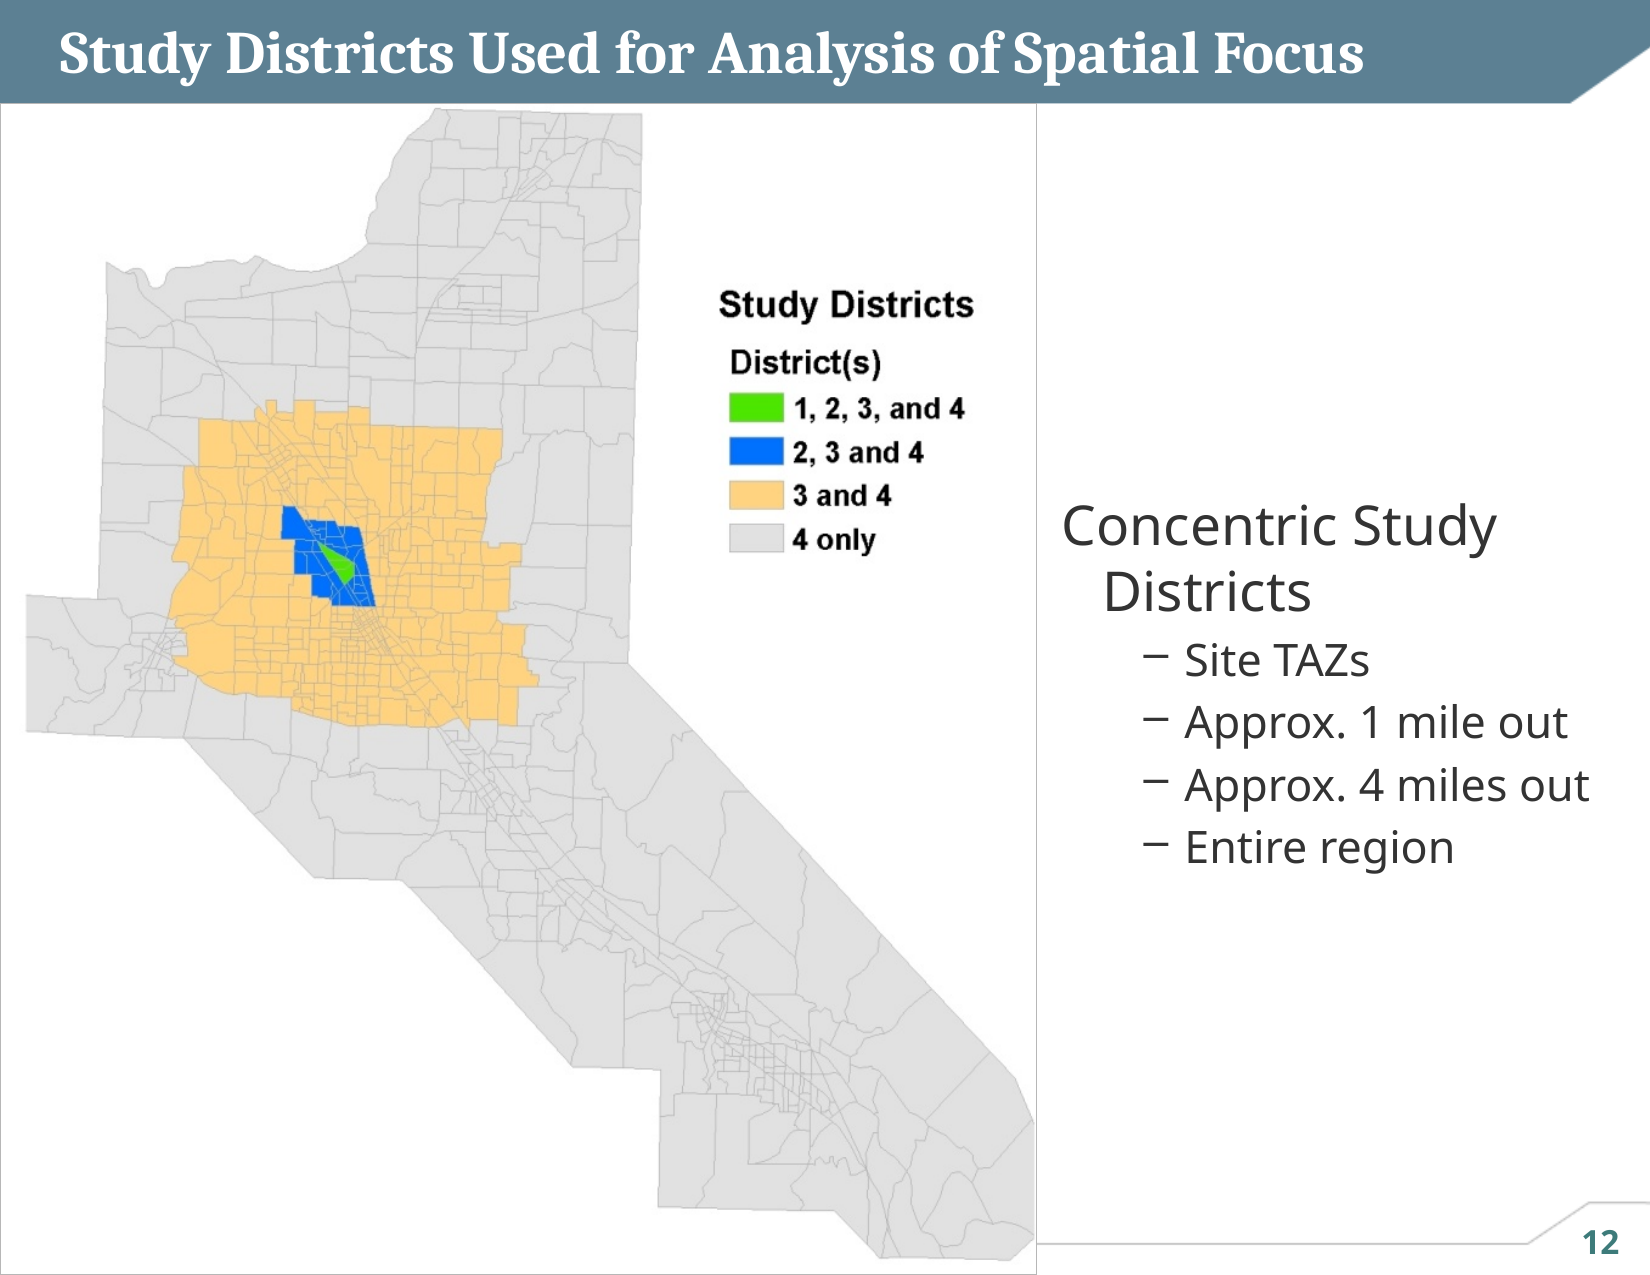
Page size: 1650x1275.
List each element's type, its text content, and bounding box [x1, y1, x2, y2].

list Concentric Study Districts Site TAZs Approx. 1 mile out Approx. 4 miles out Entire region [1044, 481, 1609, 890]
picture [0, 0, 1650, 1275]
title Study Districts Used for Analysis of Spatial Focus [60, 0, 1574, 100]
